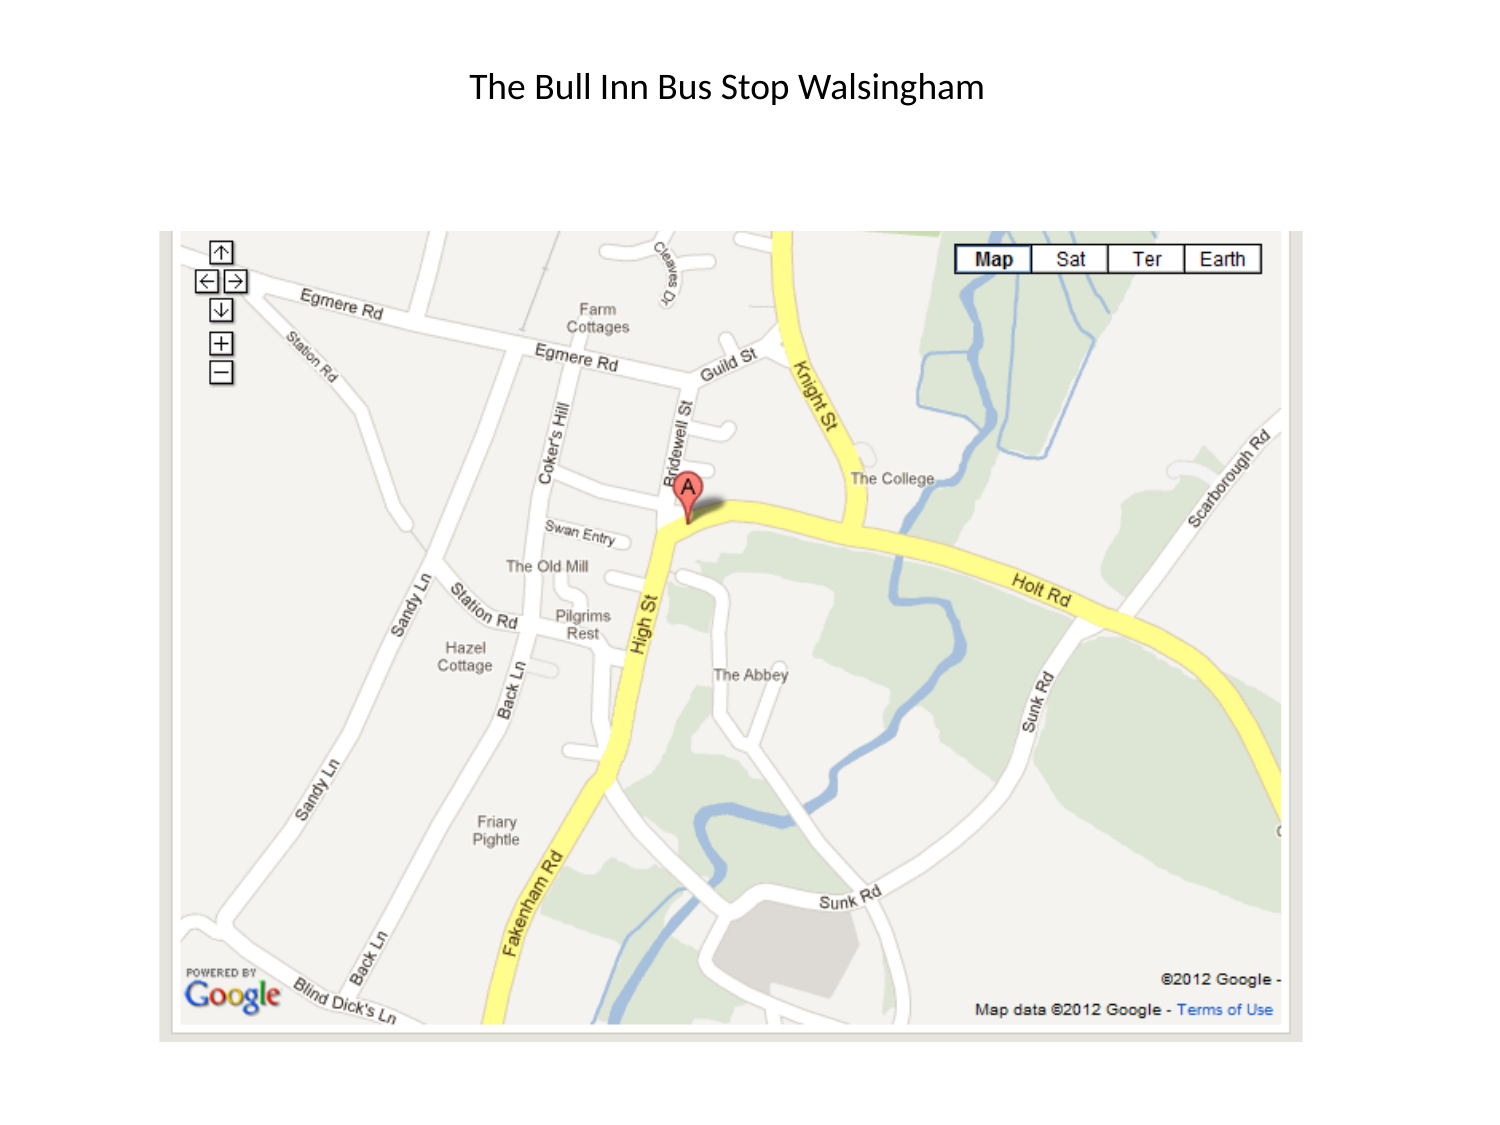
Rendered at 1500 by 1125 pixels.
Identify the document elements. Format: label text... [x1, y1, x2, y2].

picture [159, 231, 1303, 1042]
text_box The Bull Inn Bus Stop Walsingham [454, 54, 1058, 115]
